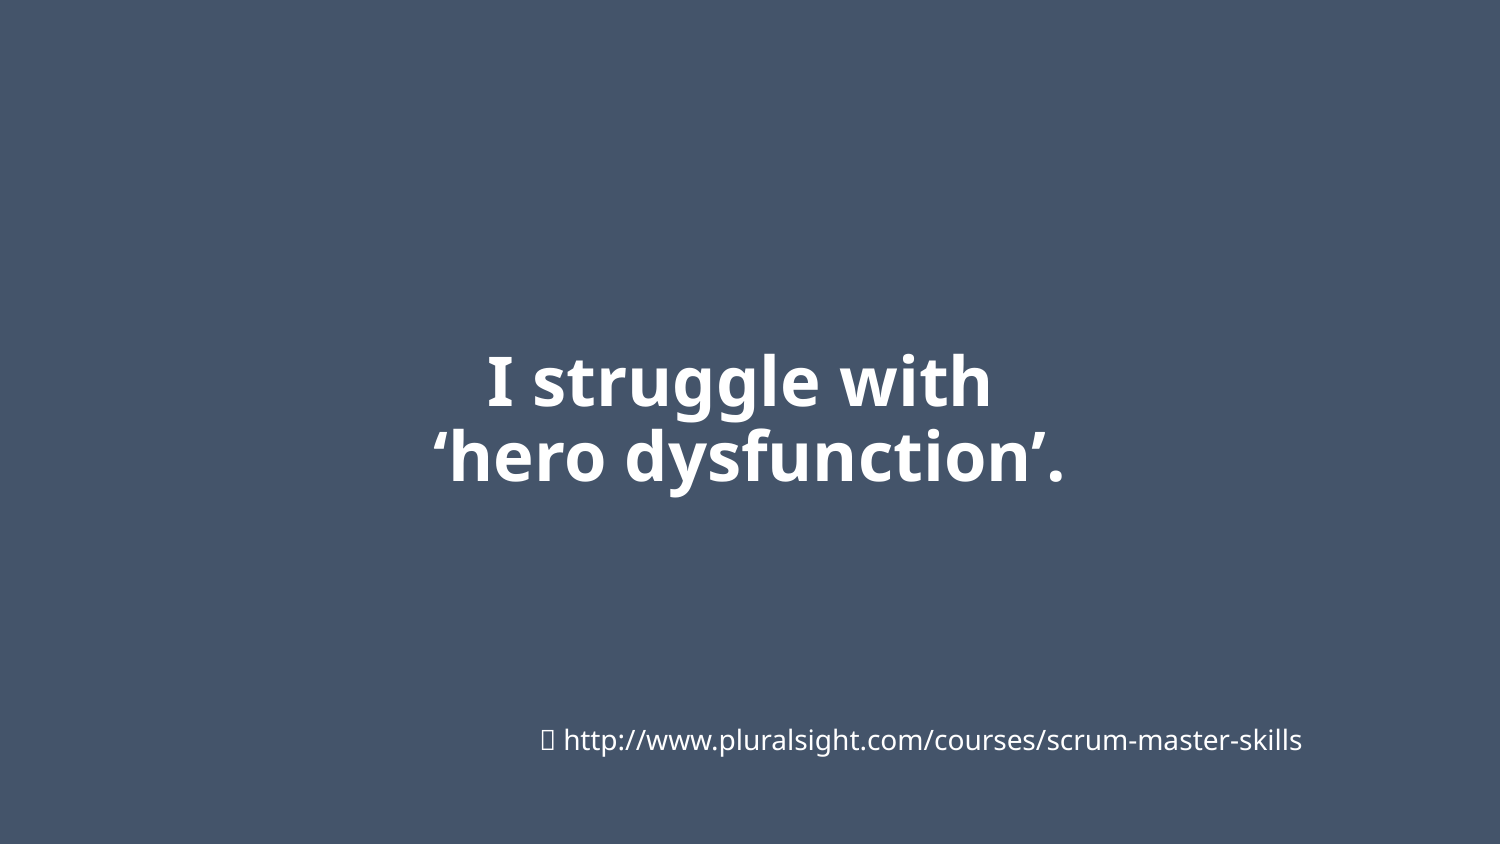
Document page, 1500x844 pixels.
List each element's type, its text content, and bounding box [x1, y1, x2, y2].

title I struggle with ‘hero dysfunction’. [0, 0, 1500, 844]
text_box  http://www.pluralsight.com/courses/scrum-master-skills [524, 714, 1401, 763]
